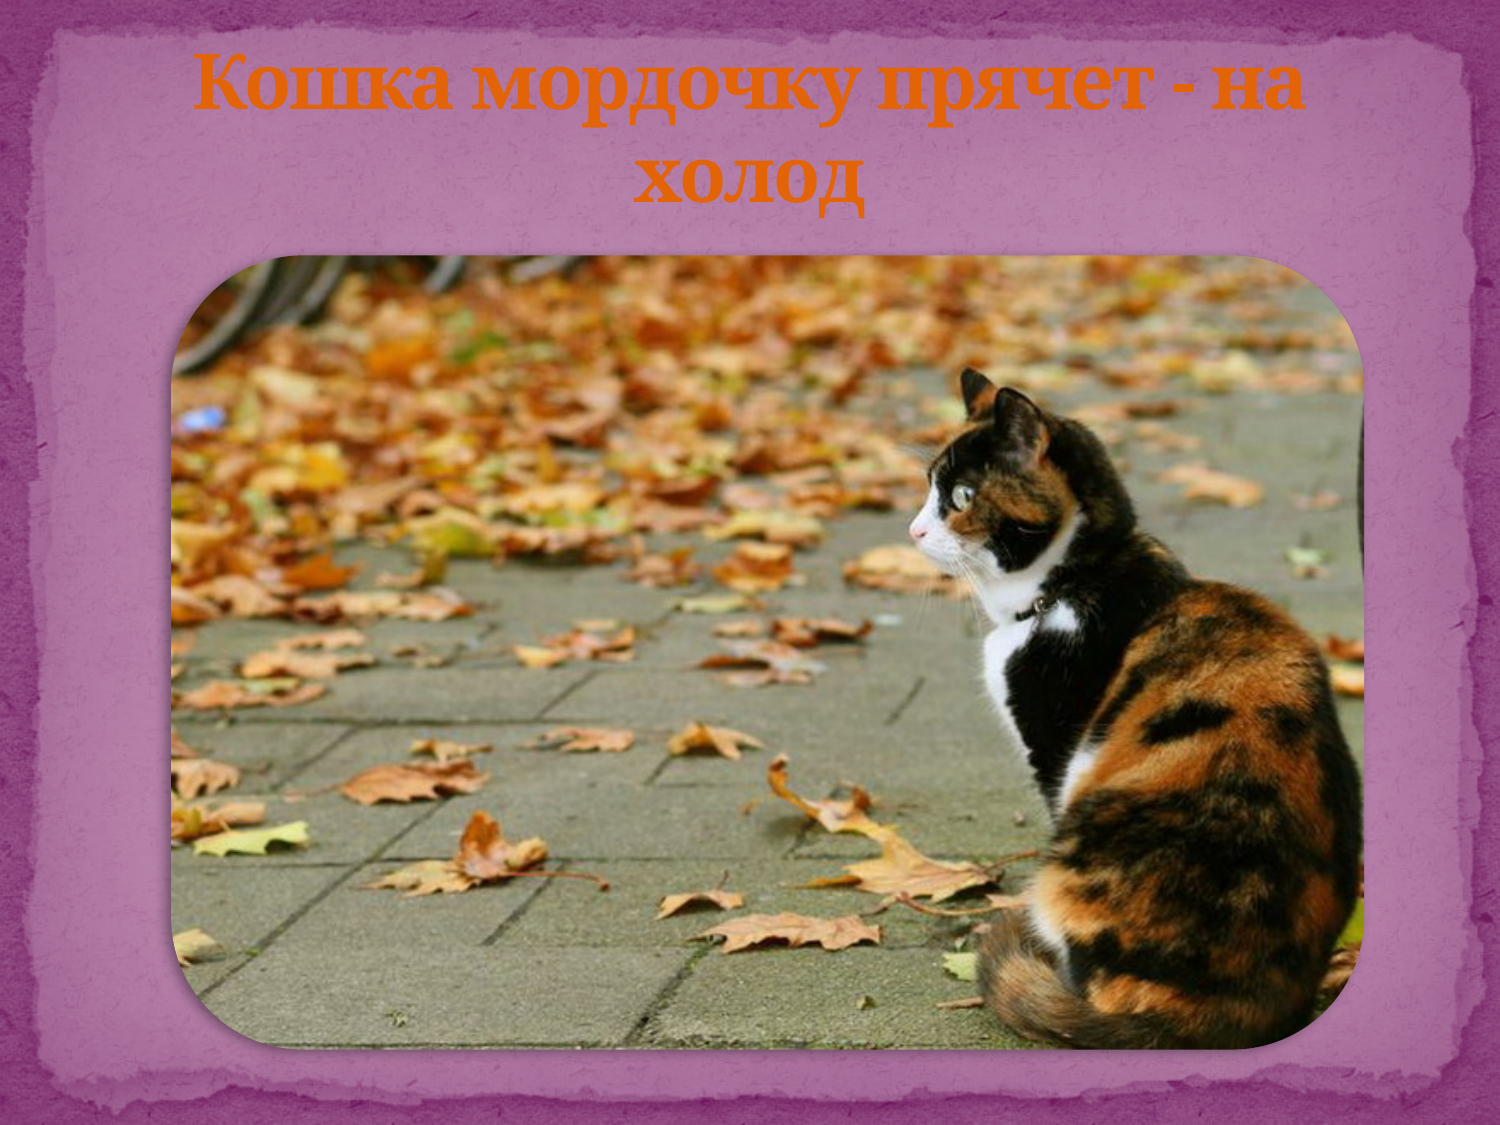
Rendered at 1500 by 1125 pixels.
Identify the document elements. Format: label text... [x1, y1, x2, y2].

picture [171, 255, 1365, 1050]
title Кошка мордочку прячет - на холод [74, 24, 1425, 225]
